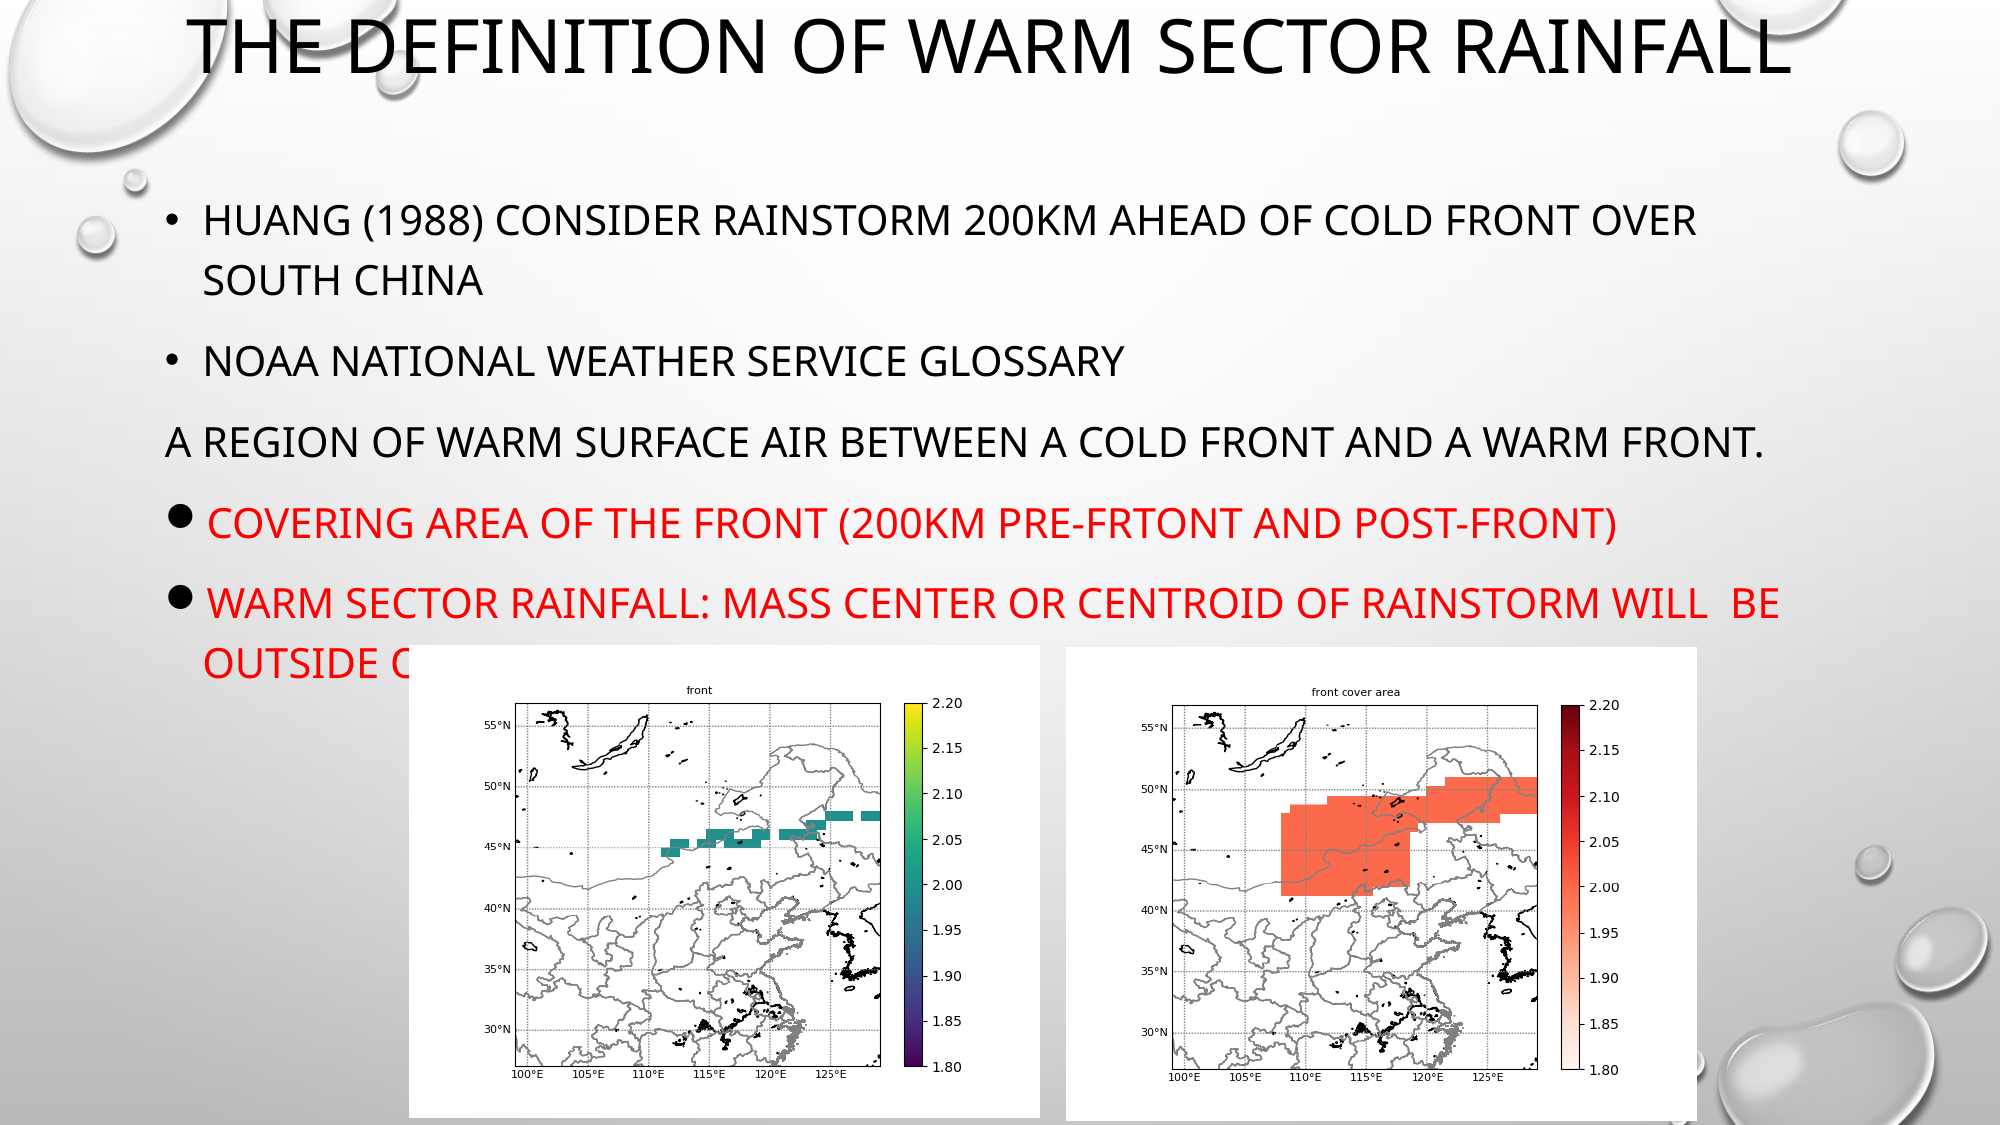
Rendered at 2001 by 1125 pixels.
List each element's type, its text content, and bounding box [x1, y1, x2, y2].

picture [0, 0, 2000, 1125]
title The definition of warm sector rainfall [149, 0, 1851, 180]
list Huang (1988) consider rainstorm 200km ahead of cold front over south china NOAA National weather service glossary A region of warm surface air between a cold front and a warm front. covering area of the front (200km pre-frtont and post-front) Warm sector rainfall: Mass center or centroid of rainstorm will be outside of covering area of front [149, 176, 1850, 739]
